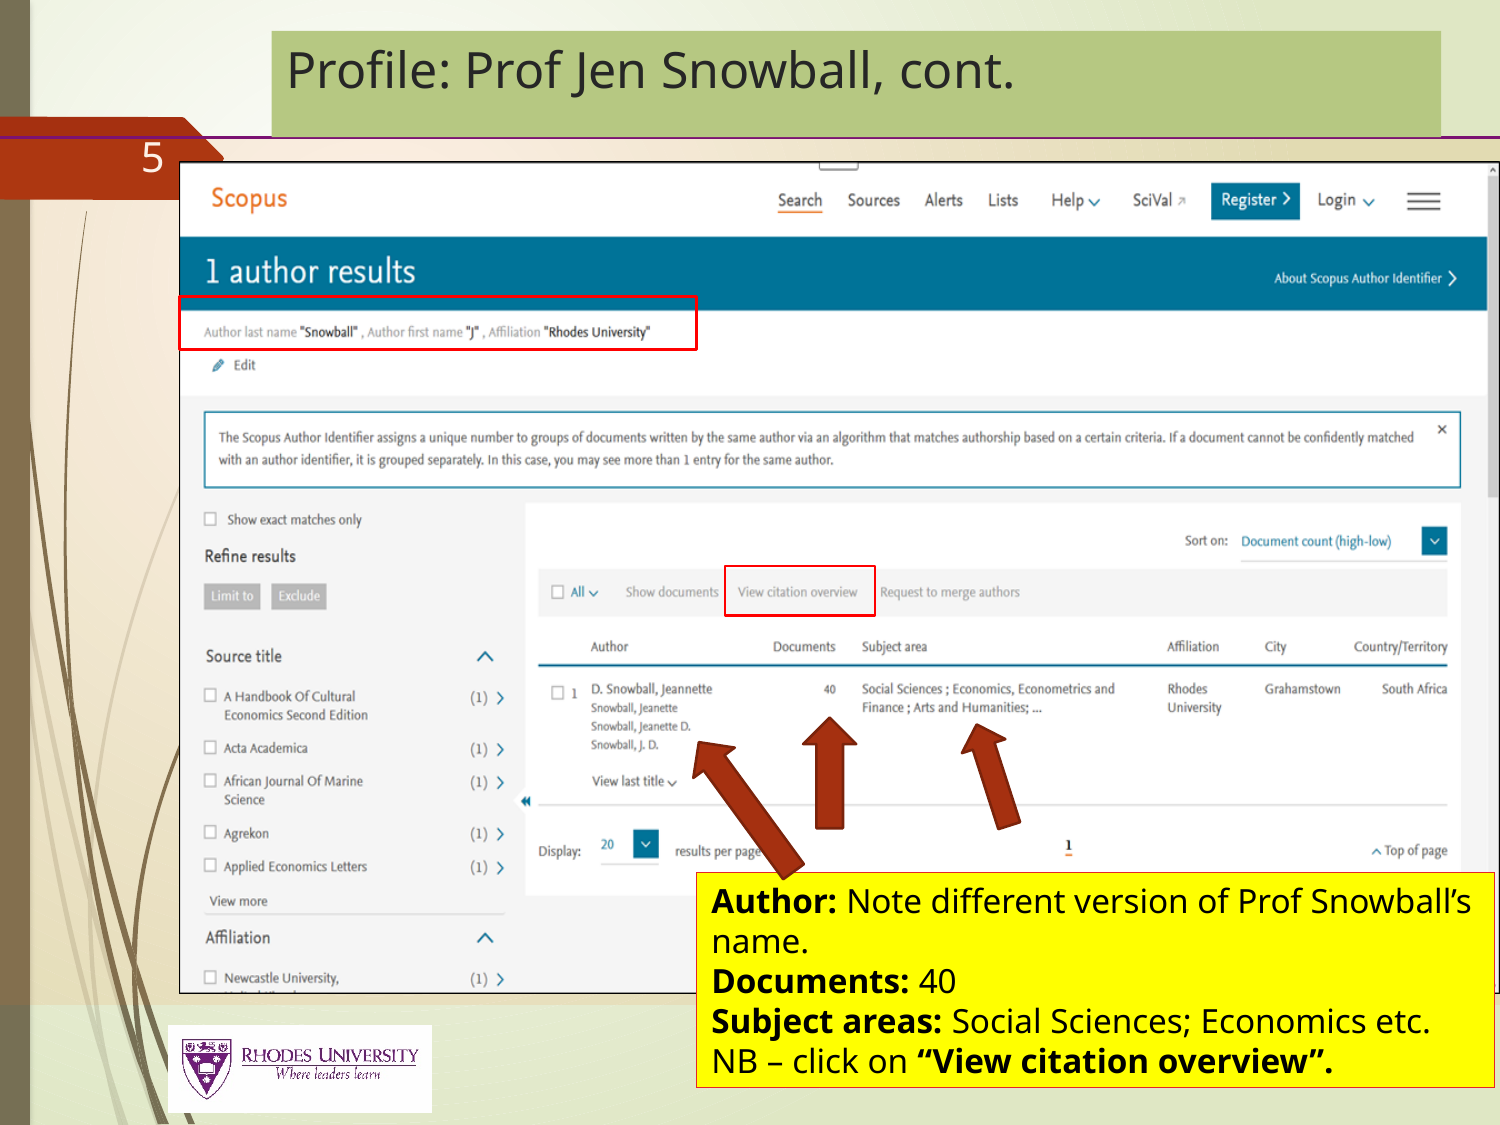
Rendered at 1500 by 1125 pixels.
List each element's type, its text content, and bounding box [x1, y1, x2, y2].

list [179, 161, 1500, 995]
slide_number 5 [83, 129, 180, 190]
picture [168, 1025, 432, 1113]
title Profile: Prof Jen Snowball, cont. [271, 30, 1442, 138]
text_box Author: Note different version of Prof Snowball’s name. Documents: 40 Subject areas: Social Sciences; Economics etc. NB – click on “View citation overview”. [696, 1004, 1495, 1088]
